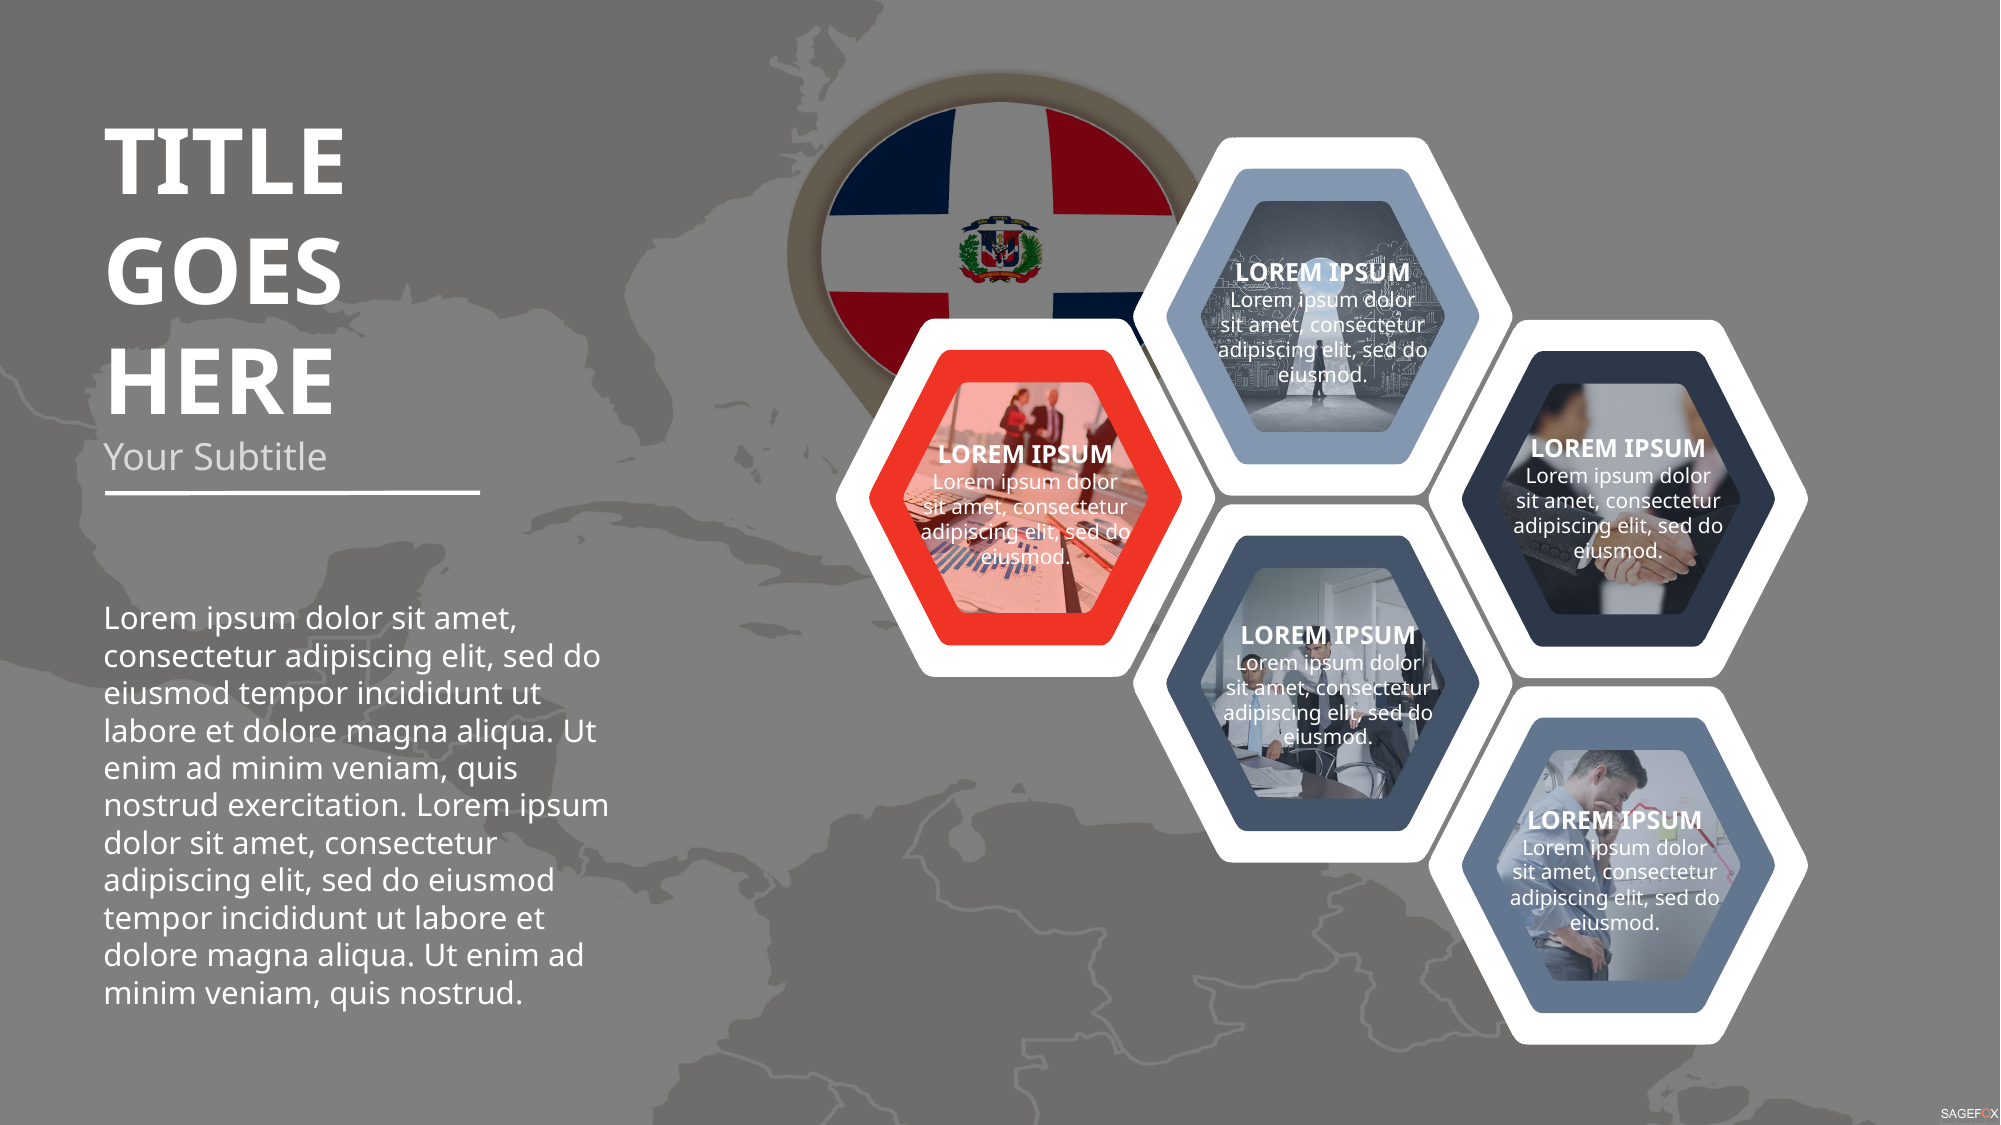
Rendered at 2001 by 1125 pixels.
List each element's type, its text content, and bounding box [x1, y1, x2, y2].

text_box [1428, 319, 1808, 679]
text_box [835, 318, 1216, 677]
text_box Lorem ipsum dolor sit amet, consectetur adipiscing elit, sed do eiusmod tempor incididunt ut labore et dolore magna aliqua. Ut enim ad minim veniam, quis nostrud exercitation. Lorem ipsum dolor sit amet, consectetur adipiscing elit, sed do eiusmod tempor incididunt ut labore et dolore magna aliqua. Ut enim ad minim veniam, quis nostrud. [88, 591, 647, 1018]
text_box TITLE GOES HERE Your Subtitle [88, 95, 574, 591]
picture [0, 0, 2001, 1125]
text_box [1133, 504, 1513, 863]
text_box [1133, 137, 1513, 496]
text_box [1428, 686, 1808, 1045]
